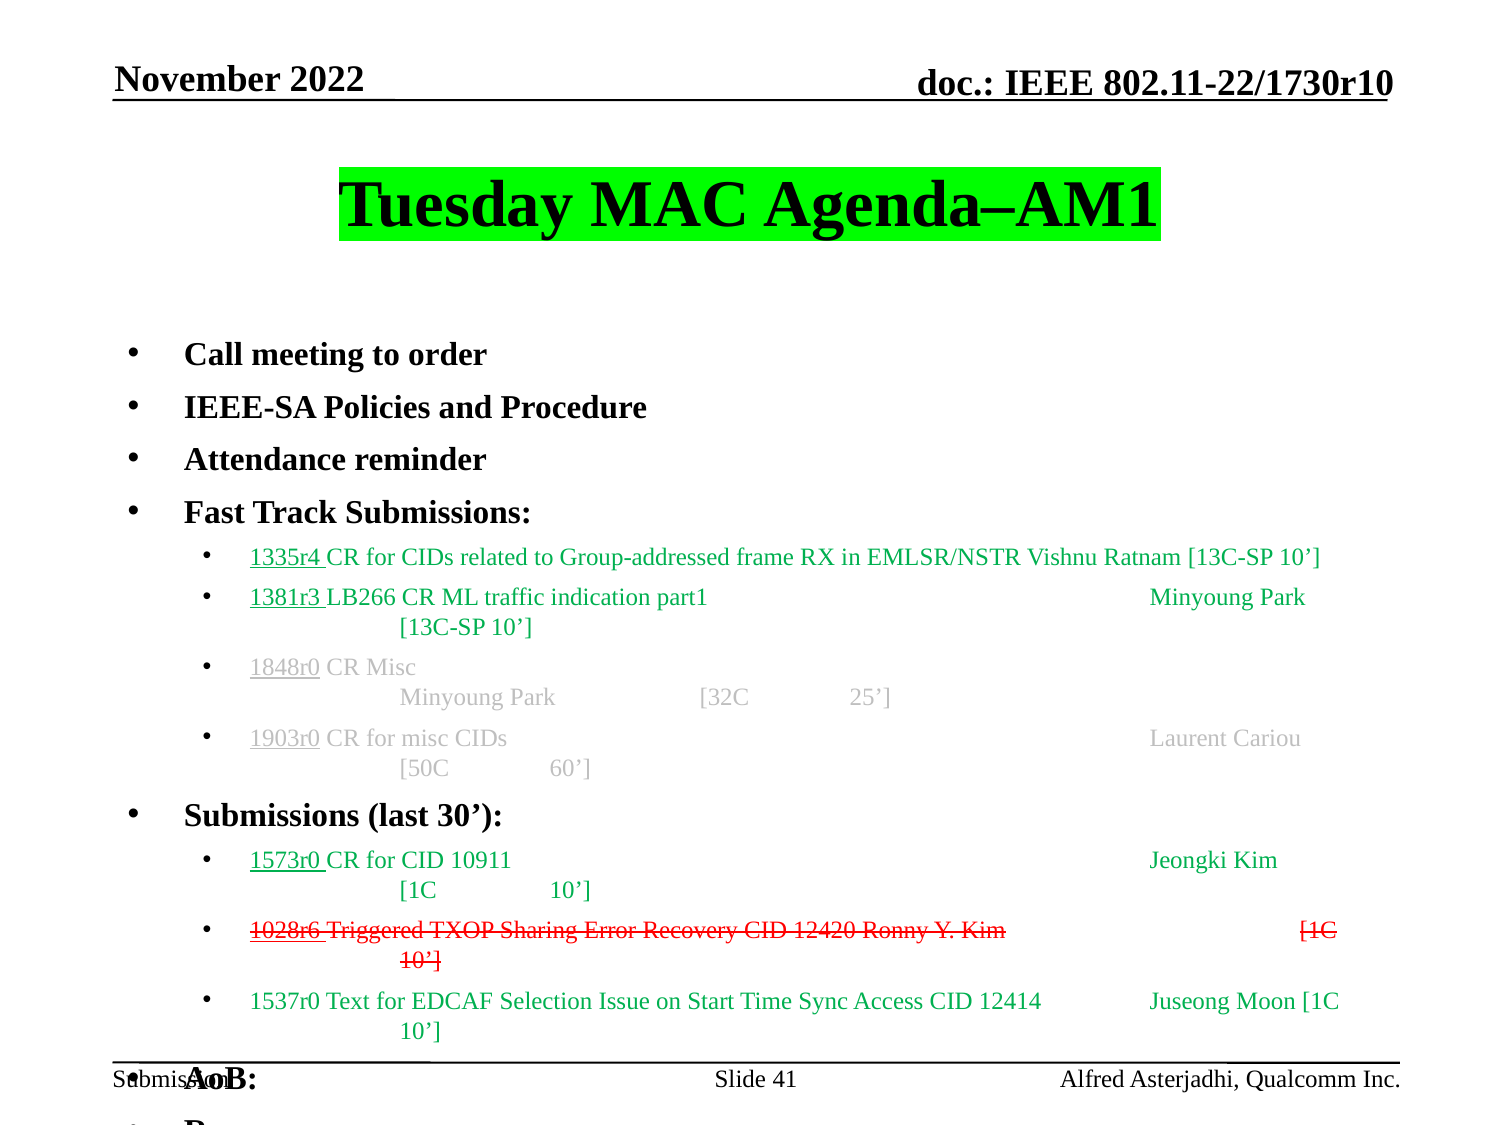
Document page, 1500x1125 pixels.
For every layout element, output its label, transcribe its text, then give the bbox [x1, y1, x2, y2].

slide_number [114, 54, 423, 100]
footer Alfred Asterjadhi, Qualcomm Inc. [878, 1061, 1402, 1093]
slide_number Slide 41 [712, 1061, 800, 1123]
list Call meeting to order IEEE-SA Policies and Procedure Attendance reminder Fast Track Submissions: 1335r4 CR for CIDs related to Group-addressed frame RX in EMLSR/NSTR Vishnu Ratnam [13C-SP 10’] 1381r3 LB266 CR ML traffic indication part1 Minyoung Park [13C-SP 10’] 1848r0 CR Misc Minyoung Park [32C 25’] 1903r0 CR for misc CIDs Laurent Cariou [50C 60’] Submissions (last 30’): 1573r0 CR for CID 10911 Jeongki Kim [1C 10’] 1028r6 Triggered TXOP Sharing Error Recovery CID 12420 Ronny Y. Kim [1C 10’] 1537r0 Text for EDCAF Selection Issue on Start Time Sync Access CID 12414 Juseong Moon [1C 10’] AoB: Recess [112, 324, 1388, 1063]
title Tuesday MAC Agenda–AM1 [112, 112, 1388, 288]
